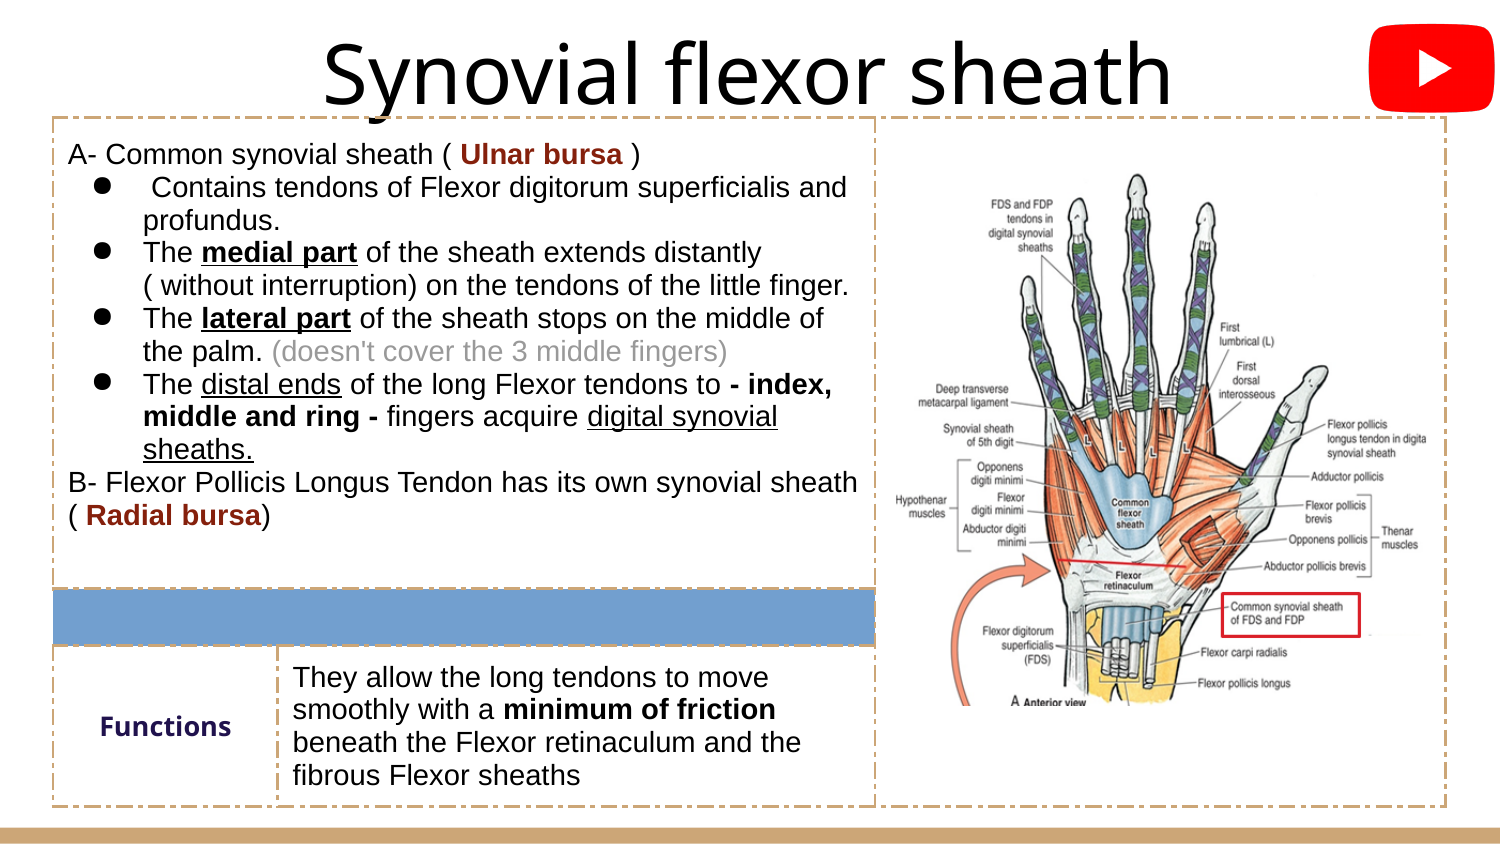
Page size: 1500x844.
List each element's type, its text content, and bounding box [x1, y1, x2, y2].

table_header [875, 118, 1446, 807]
picture [1363, 0, 1500, 137]
picture [895, 172, 1427, 706]
table_cell They allow the long tendons to move smoothly with a minimum of friction beneath the Flexor retinaculum and the fibrous Flexor sheaths [278, 646, 875, 807]
text_box Synovial flexor sheath [52, 0, 1361, 118]
table_header A- Common synovial sheath ( Ulnar bursa ) Contains tendons of Flexor digitorum superficialis and profundus. The medial part of the sheath extends distantly ( without interruption) on the tendons of the little finger. The lateral part of the sheath stops on the middle of the palm. (doesn't cover the 3 middle fingers) The distal ends of the long Flexor tendons to - index, middle and ring - fingers acquire digital synovial sheaths. B- Flexor Pollicis Longus Tendon has its own synovial sheath ( Radial bursa) [53, 118, 875, 589]
table_cell Functions [53, 646, 278, 807]
